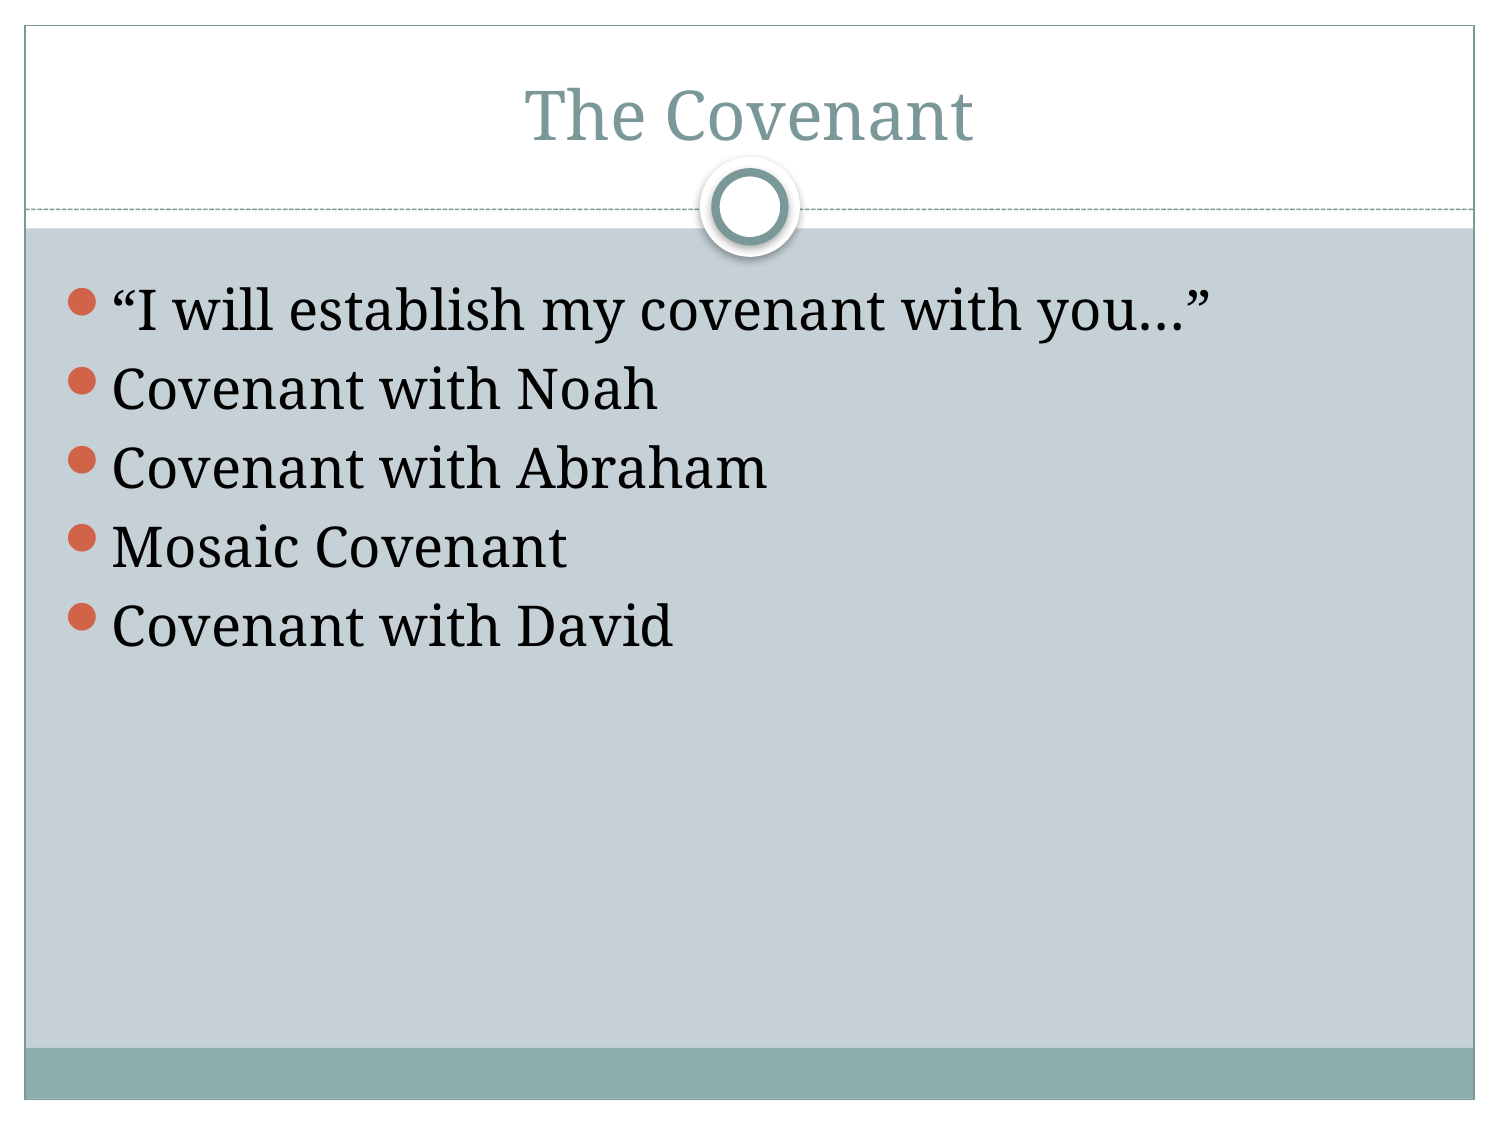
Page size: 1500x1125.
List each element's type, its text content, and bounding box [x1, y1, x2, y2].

title The Covenant [49, 37, 1450, 162]
list “I will establish my covenant with you…” Covenant with Noah Covenant with Abraham Mosaic Covenant Covenant with David [49, 267, 1445, 1001]
